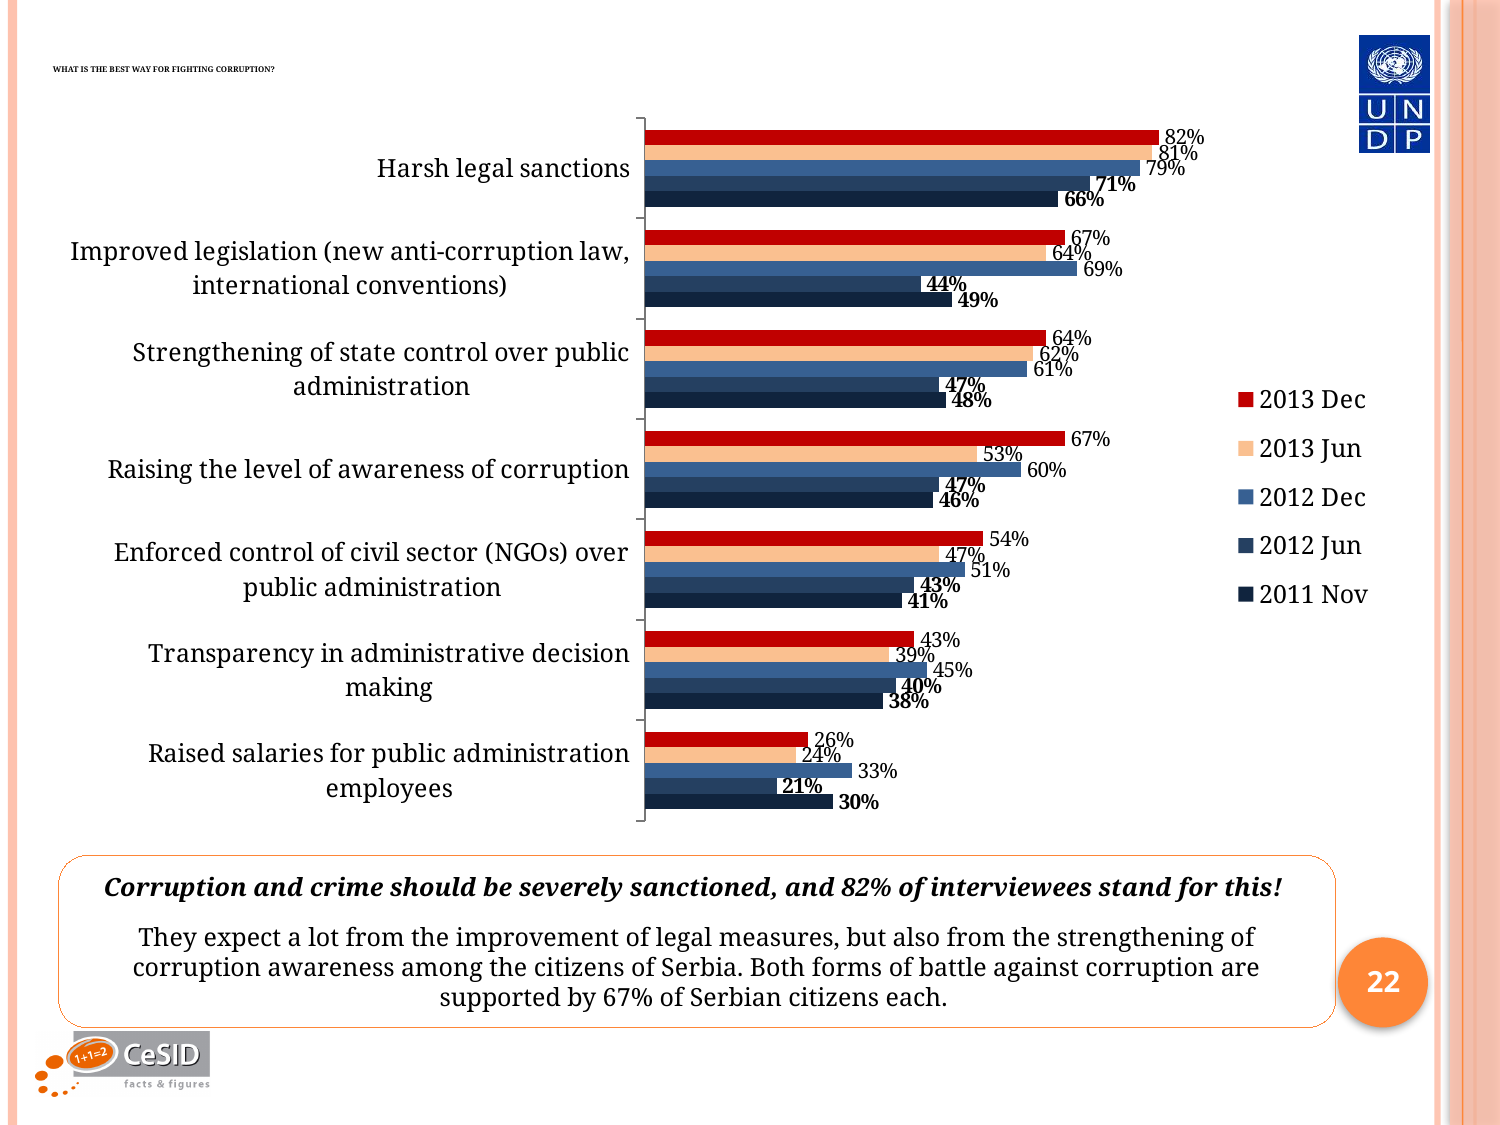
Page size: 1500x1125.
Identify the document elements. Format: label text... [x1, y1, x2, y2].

title What is the best way for fighting corruption? [35, 23, 1301, 82]
chart [69, 104, 1396, 845]
slide_number 22 [1333, 940, 1434, 1027]
text_box Corruption and crime should be severely sanctioned, and 82% of interviewees stand for this! They expect a lot from the improvement of legal measures, but also from the strengthening of corruption awareness among the citizens of Serbia. Both forms of battle against corruption are supported by 67% of Serbian citizens each. [58, 855, 1336, 1028]
picture [1358, 34, 1431, 153]
picture [34, 1030, 212, 1098]
